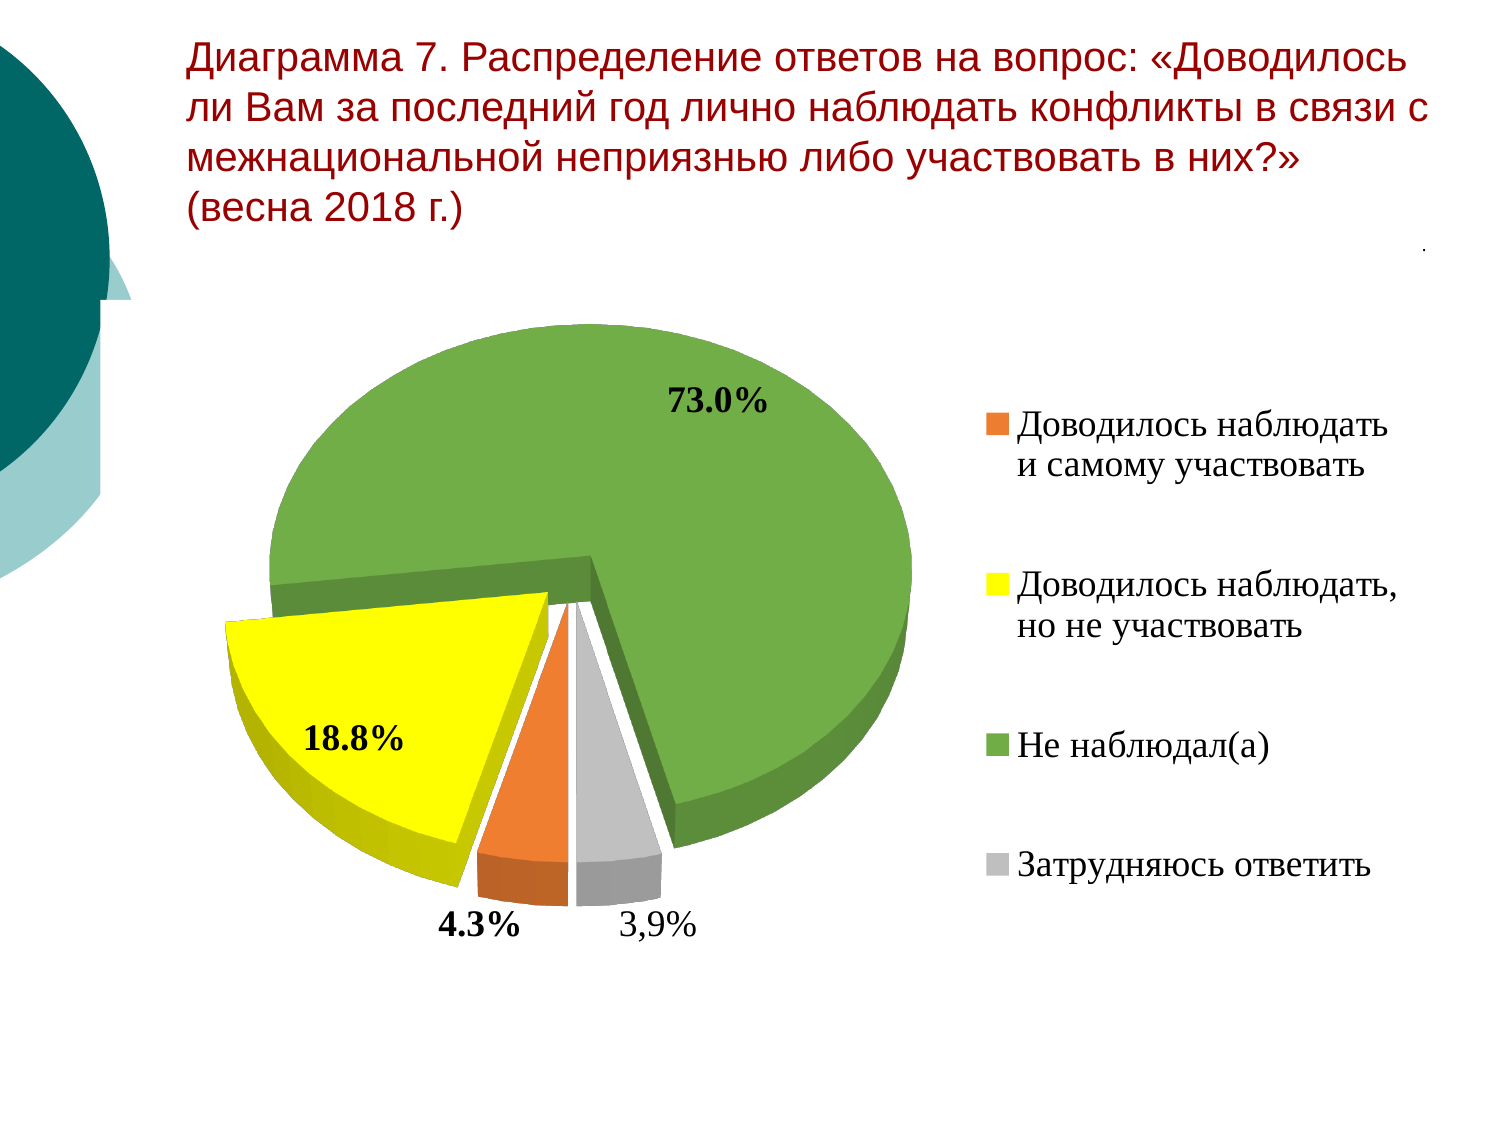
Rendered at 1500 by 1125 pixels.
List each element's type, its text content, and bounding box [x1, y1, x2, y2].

title Диаграмма 7. Распределение ответов на вопрос: «Доводилось ли Вам за последний год лично наблюдать конфликты в связи с межнациональной неприязнью либо участвовать в них?» (весна 2018 г.) [171, 49, 1447, 237]
chart [64, 243, 1471, 1059]
